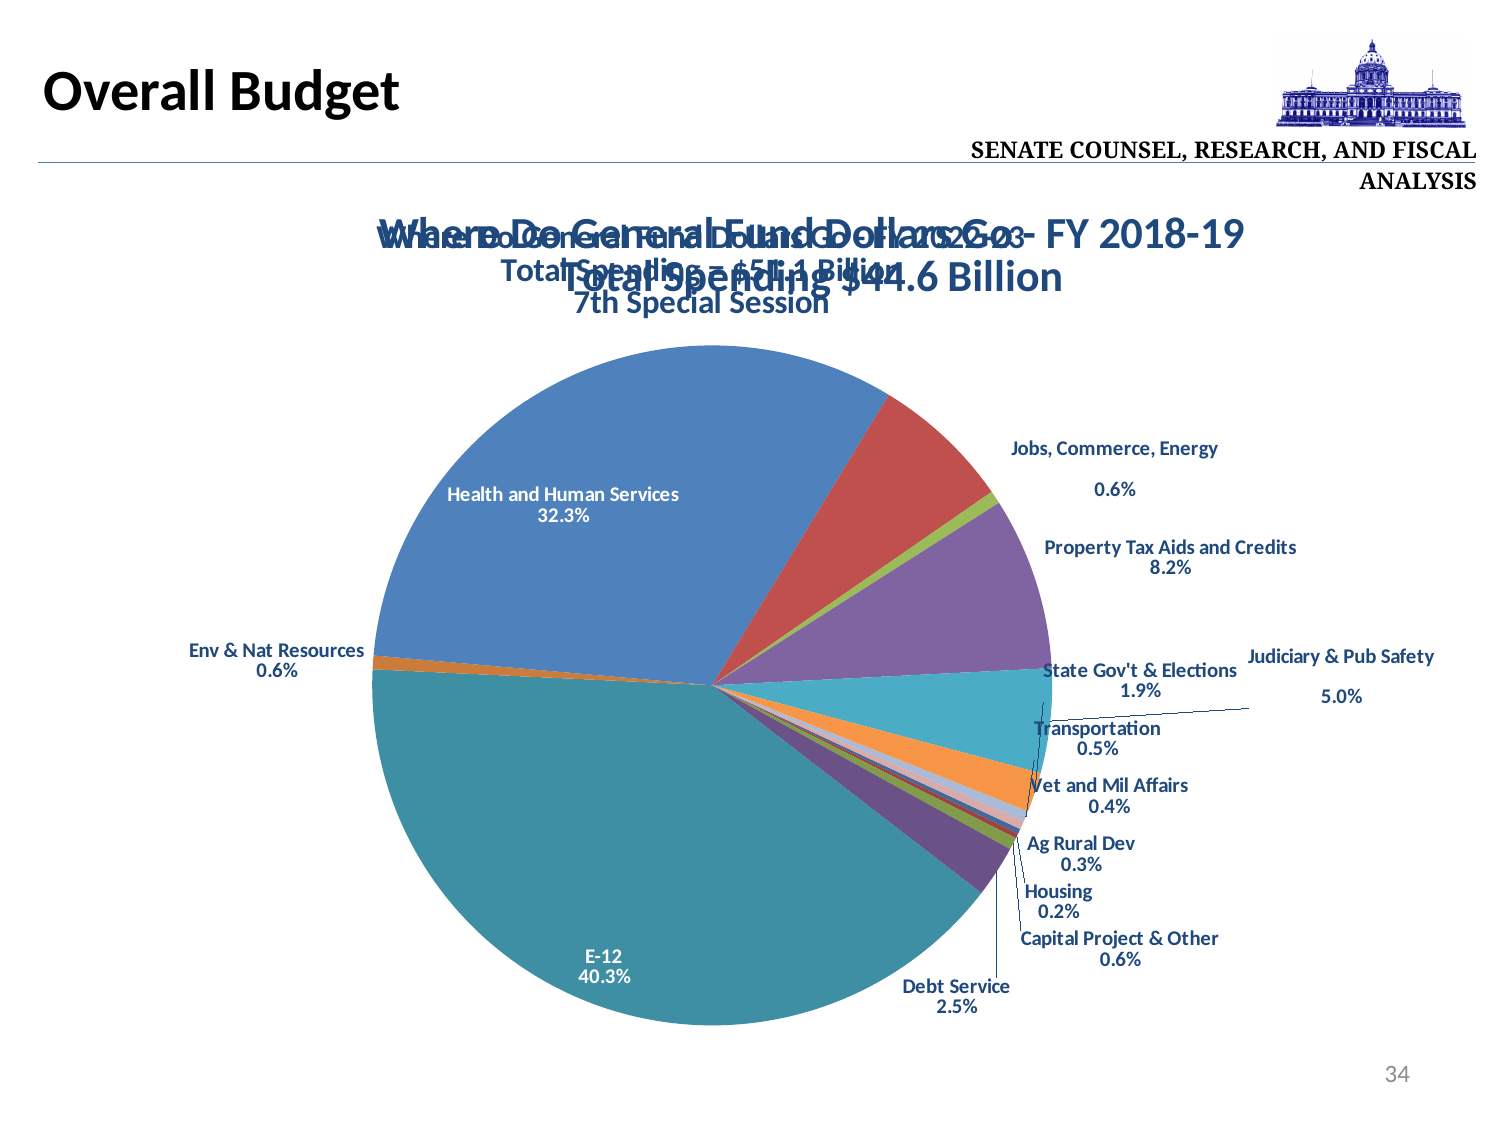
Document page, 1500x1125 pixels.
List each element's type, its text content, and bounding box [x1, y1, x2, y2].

slide_number 34 [1074, 1053, 1425, 1103]
table_header Senate Counsel, Research, and Fiscal Analysis [925, 0, 1500, 219]
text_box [1274, 37, 1466, 129]
chart [27, 179, 1466, 1043]
text_box Overall Budget [29, 52, 925, 165]
